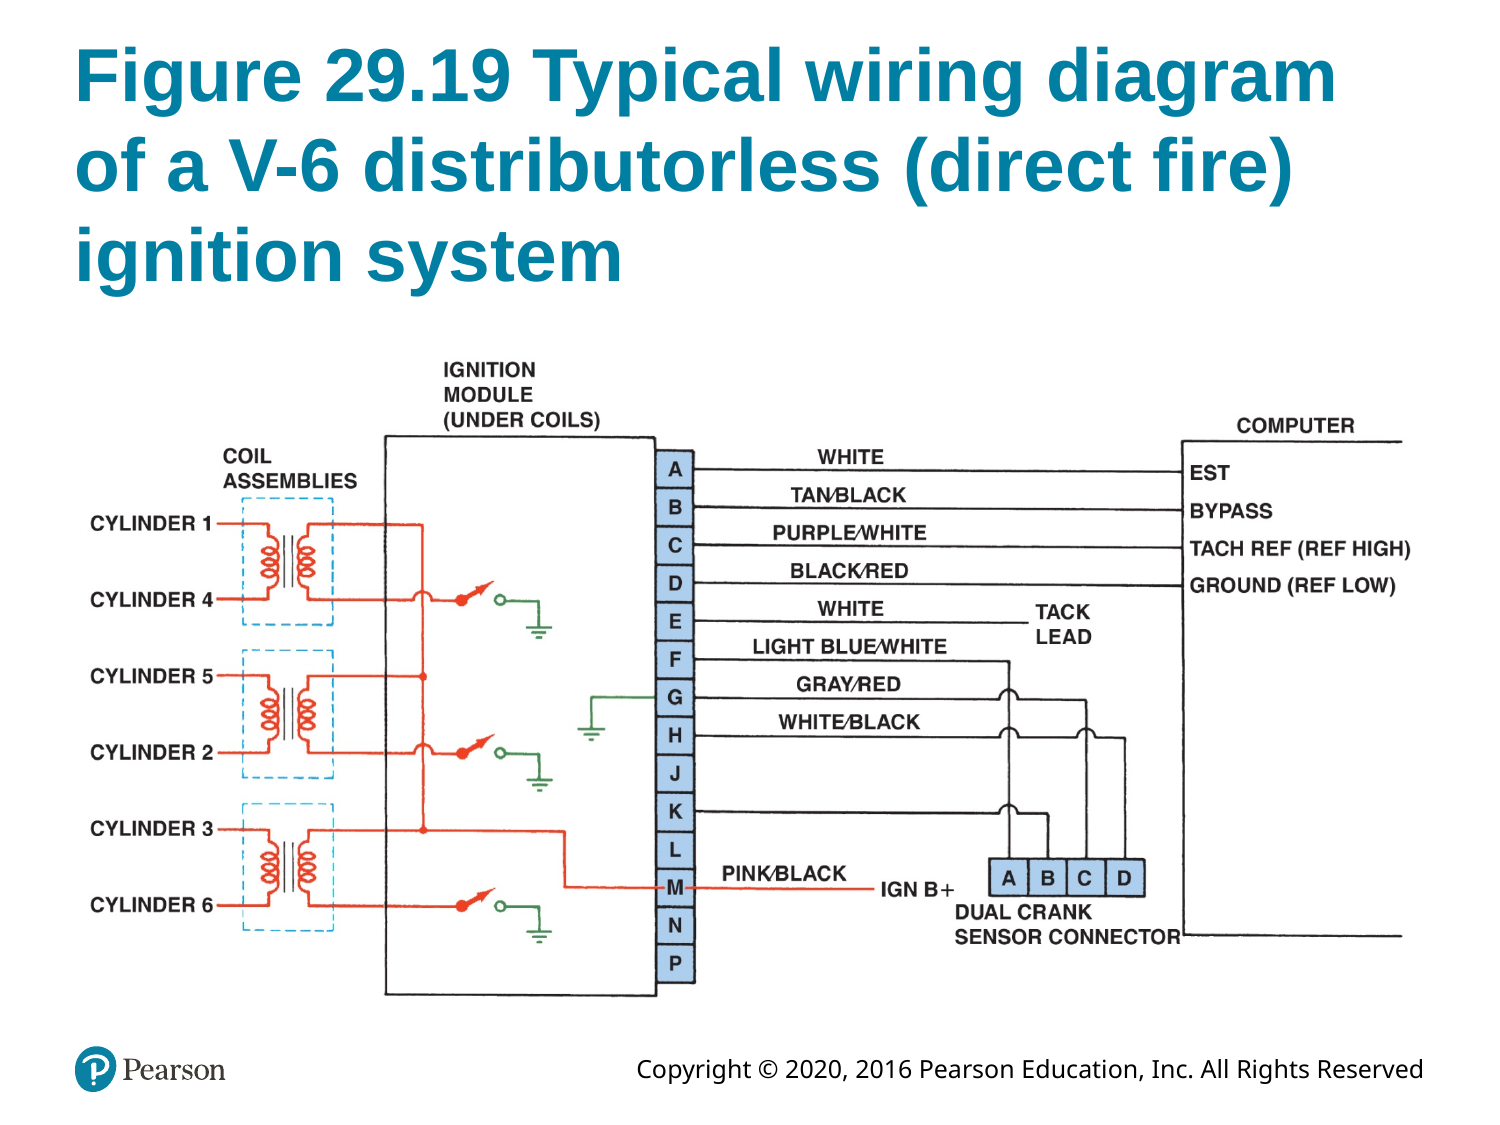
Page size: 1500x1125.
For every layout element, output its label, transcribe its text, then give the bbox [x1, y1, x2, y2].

title Figure 29.19 Typical wiring diagram of a V-6 distributorless (direct fire) ignition system [74, 26, 1425, 297]
picture [87, 358, 1413, 1001]
